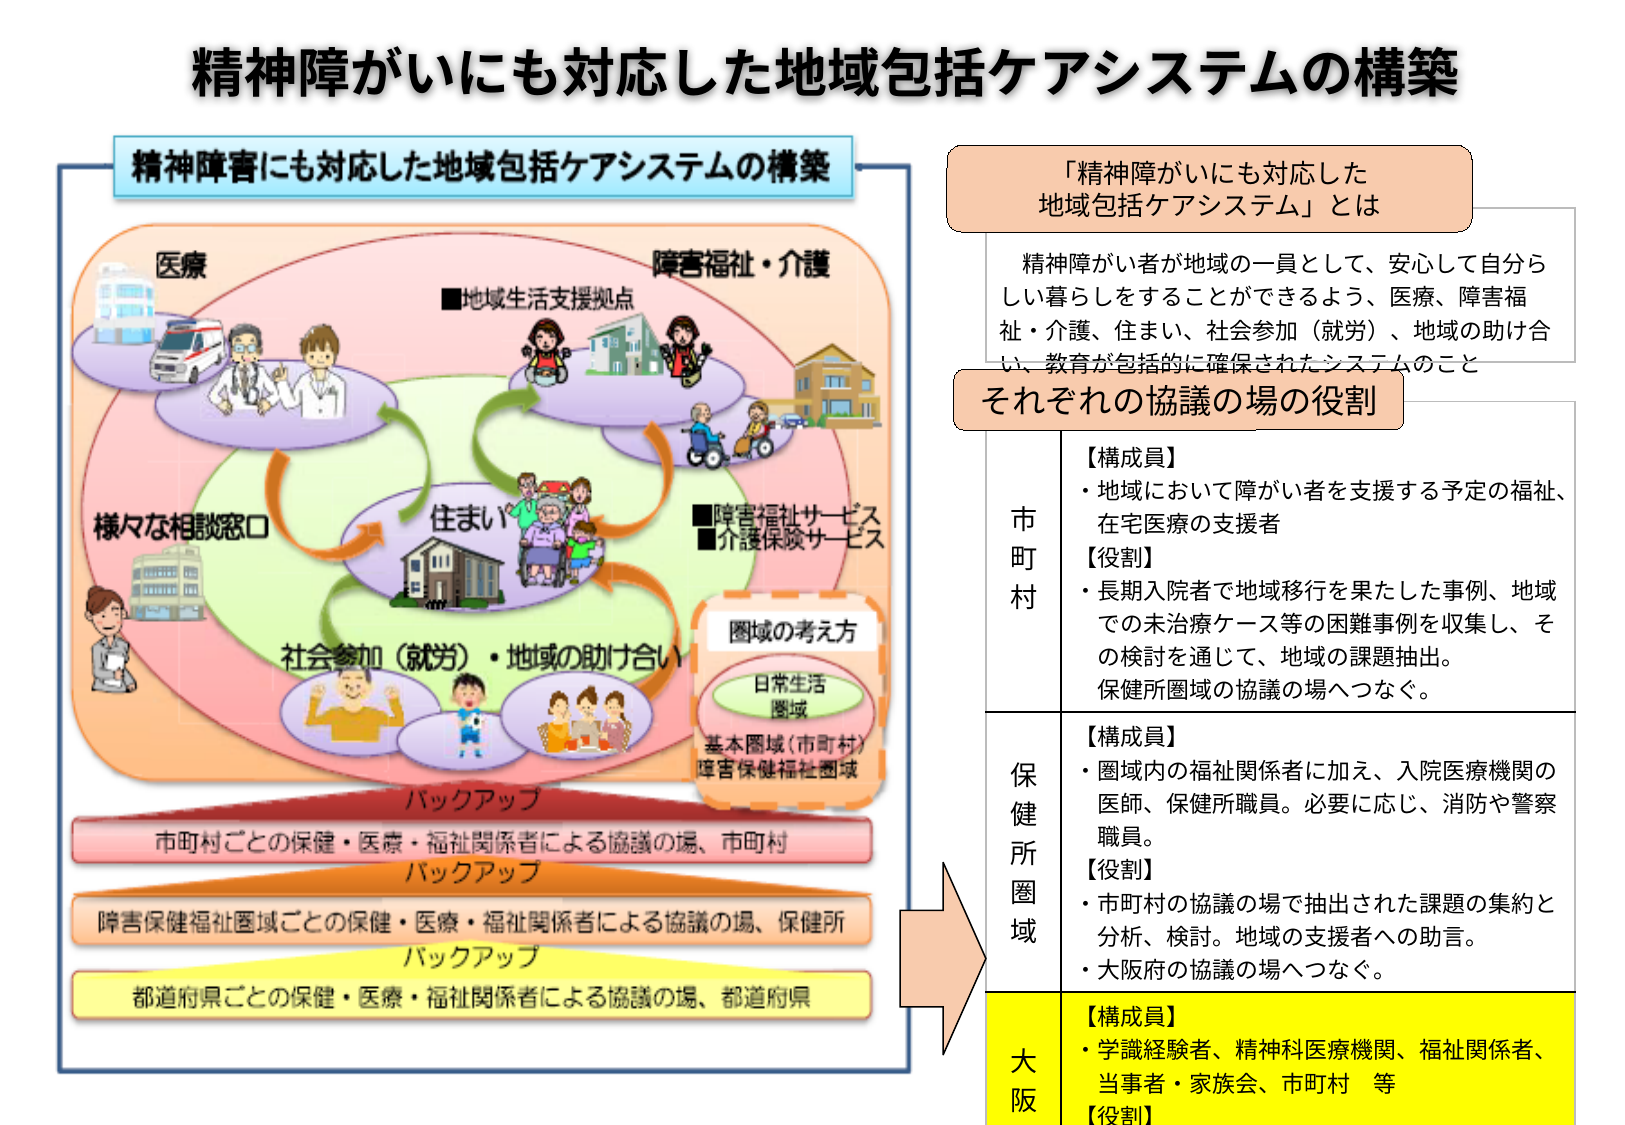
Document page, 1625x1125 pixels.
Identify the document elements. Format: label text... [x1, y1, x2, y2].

table_cell 【構成員】 ・圏域内の福祉関係者に加え、入院医療機関の 医師、保健所職員。必要に応じ、消防や警察 職員。 【役割】 ・市町村の協議の場で抽出された課題の集約と 分析、検討。地域の支援者への助言。 ・大阪府の協議の場へつなぐ。 [1062, 713, 1574, 991]
text_box [922, 861, 988, 1056]
text_box 精神障がいにも対応した地域包括ケアシステムの構築 [129, 13, 1523, 130]
table_cell 大阪府 [987, 993, 1060, 1125]
text_box それぞれの協議の場の役割 [953, 369, 1404, 431]
table_cell 保健所圏域 [987, 713, 1060, 991]
text_box 「精神障がいにも対応した 地域包括ケアシステム」とは [946, 145, 1473, 233]
picture [18, 126, 922, 1104]
table_header 【構成員】 ・地域において障がい者を支援する予定の福祉、 在宅医療の支援者 【役割】 ・長期入院者で地域移行を果たした事例、地域 での未治療ケース等の困難事例を収集し、そ の検討を通じて、地域の課題抽出。 保健所圏域の協議の場へつなぐ。 [1062, 402, 1574, 711]
table_header 市町村 [987, 431, 1060, 711]
table_header 精神障がい者が地域の一員として、安心して自分らしい暮らしをすることができるよう、医療、障害福祉・介護、住まい、社会参加（就労）、地域の助け合い、教育が包括的に確保されたシステムのこと [987, 209, 1574, 361]
table_cell 【構成員】 ・学識経験者、精神科医療機関、福祉関係者、 当事者・家族会、市町村 等 【役割】 ・市町村・圏域の協議の場で検討された課題を 集約。必要に応じて国への提言等を行う。 [1062, 993, 1574, 1125]
